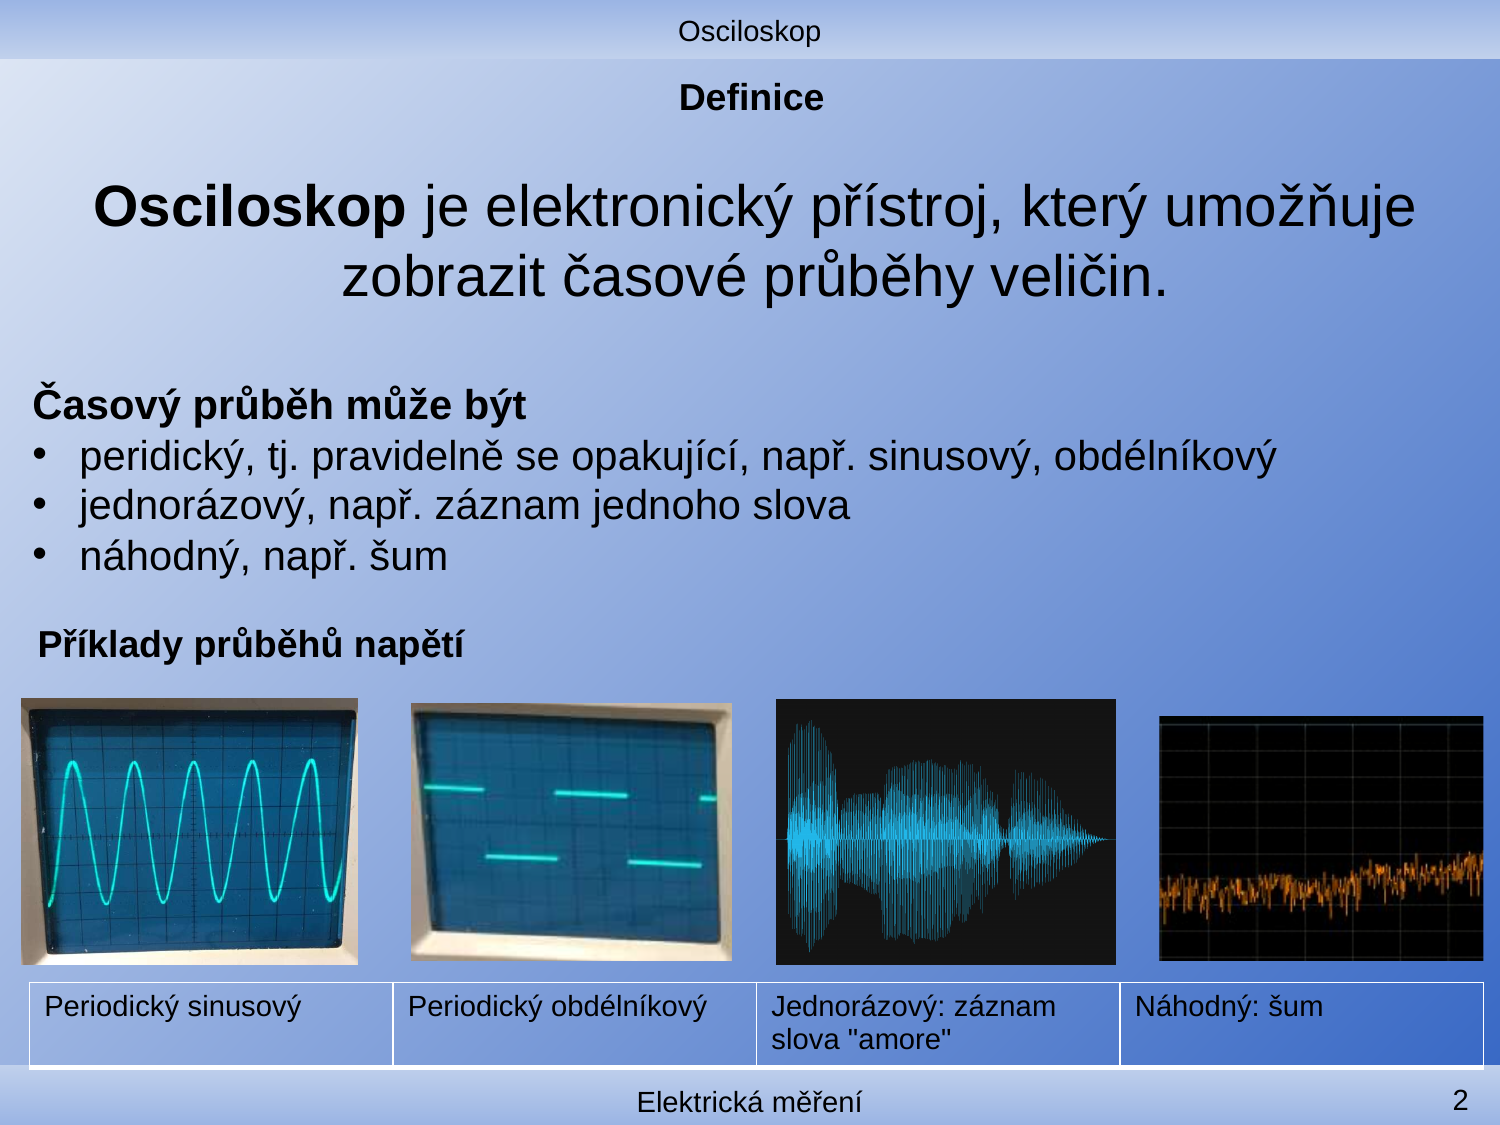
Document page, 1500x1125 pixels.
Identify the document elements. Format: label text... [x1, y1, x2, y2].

text_box Osciloskop je elektronický přístroj, který umožňuje zobrazit časové průběhy veličin. Časový průběh může být peridický, tj. pravidelně se opakující, např. sinusový, obdélníkový jednorázový, např. záznam jednoho slova náhodný, např. šum [17, 160, 1495, 586]
title Definice [76, 65, 1427, 127]
picture [21, 698, 358, 965]
picture [776, 699, 1116, 966]
text_box Příklady průběhů napětí [22, 612, 1464, 672]
picture [1159, 715, 1484, 961]
picture [411, 703, 732, 961]
table_header Náhodný: šum [1121, 983, 1483, 1065]
table_header Periodický sinusový [30, 983, 392, 1065]
table_header Periodický obdélníkový [394, 983, 756, 1065]
slide_number 2 [1399, 1070, 1484, 1124]
footer Elektrická měření [0, 1065, 1500, 1125]
slide_number Osciloskop [0, 0, 1500, 59]
table_header Jednorázový: záznam slova "amore" [757, 983, 1119, 1065]
